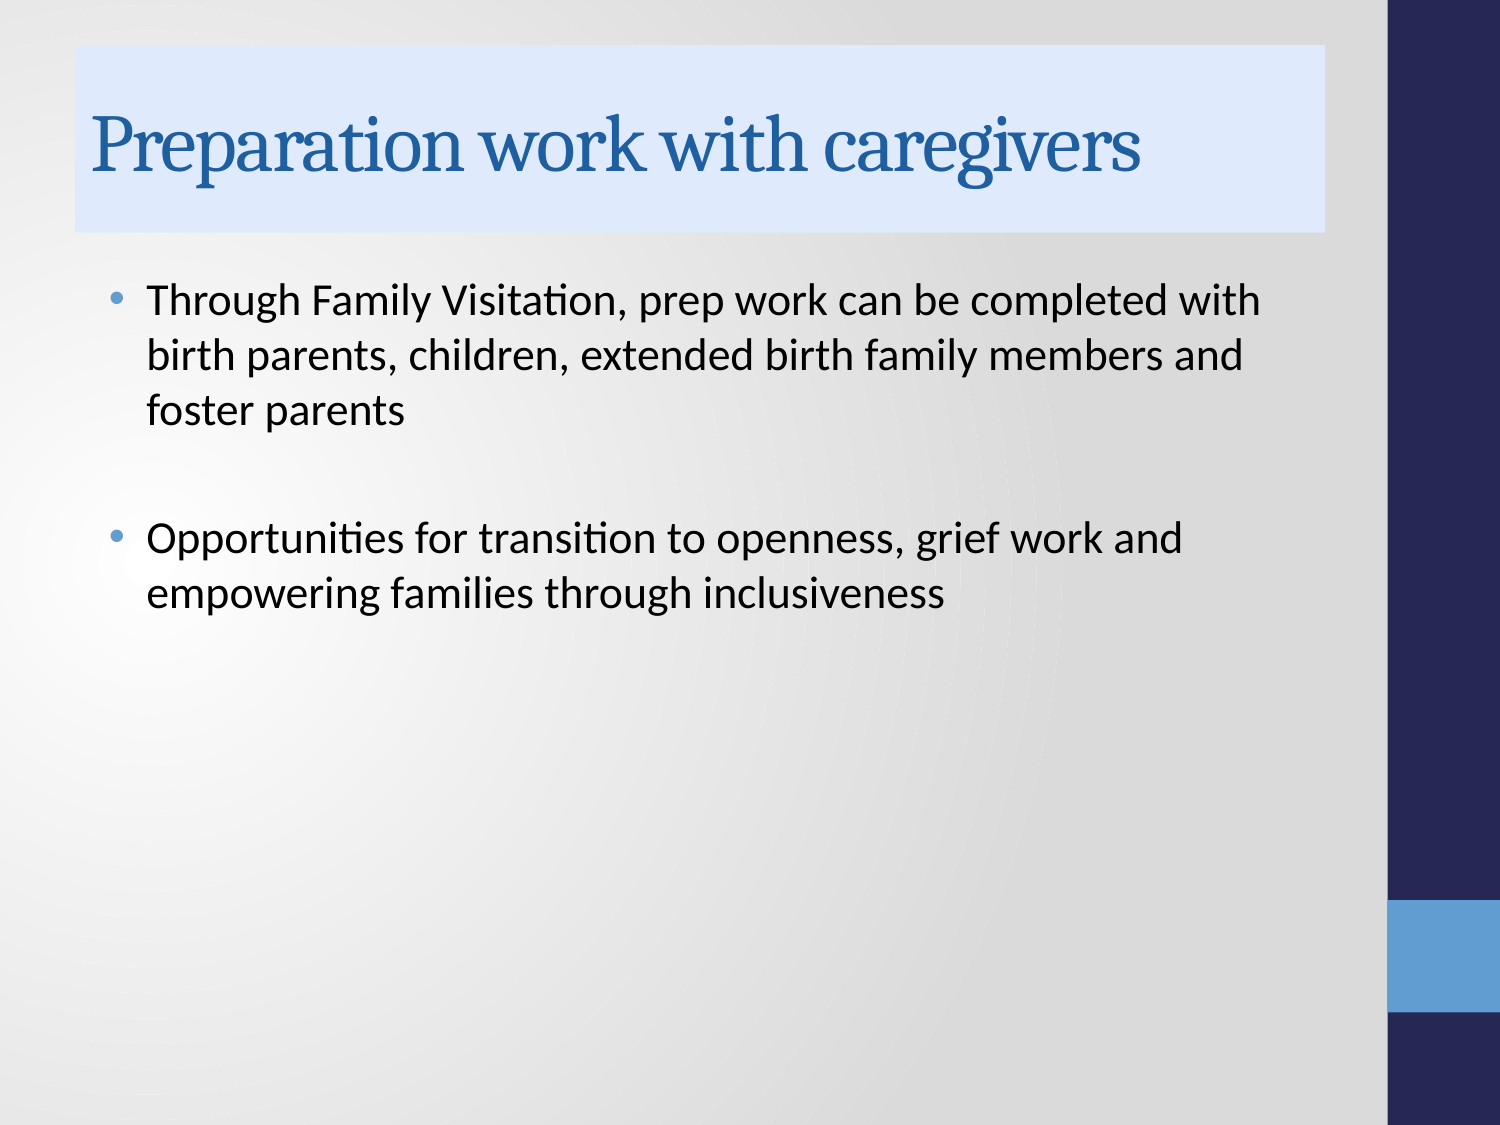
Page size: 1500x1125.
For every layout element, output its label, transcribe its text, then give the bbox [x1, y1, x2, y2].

list Through Family Visitation, prep work can be completed with birth parents, children, extended birth family members and foster parents Opportunities for transition to openness, grief work and empowering families through inclusiveness [75, 262, 1325, 1050]
title Preparation work with caregivers [75, 45, 1325, 233]
